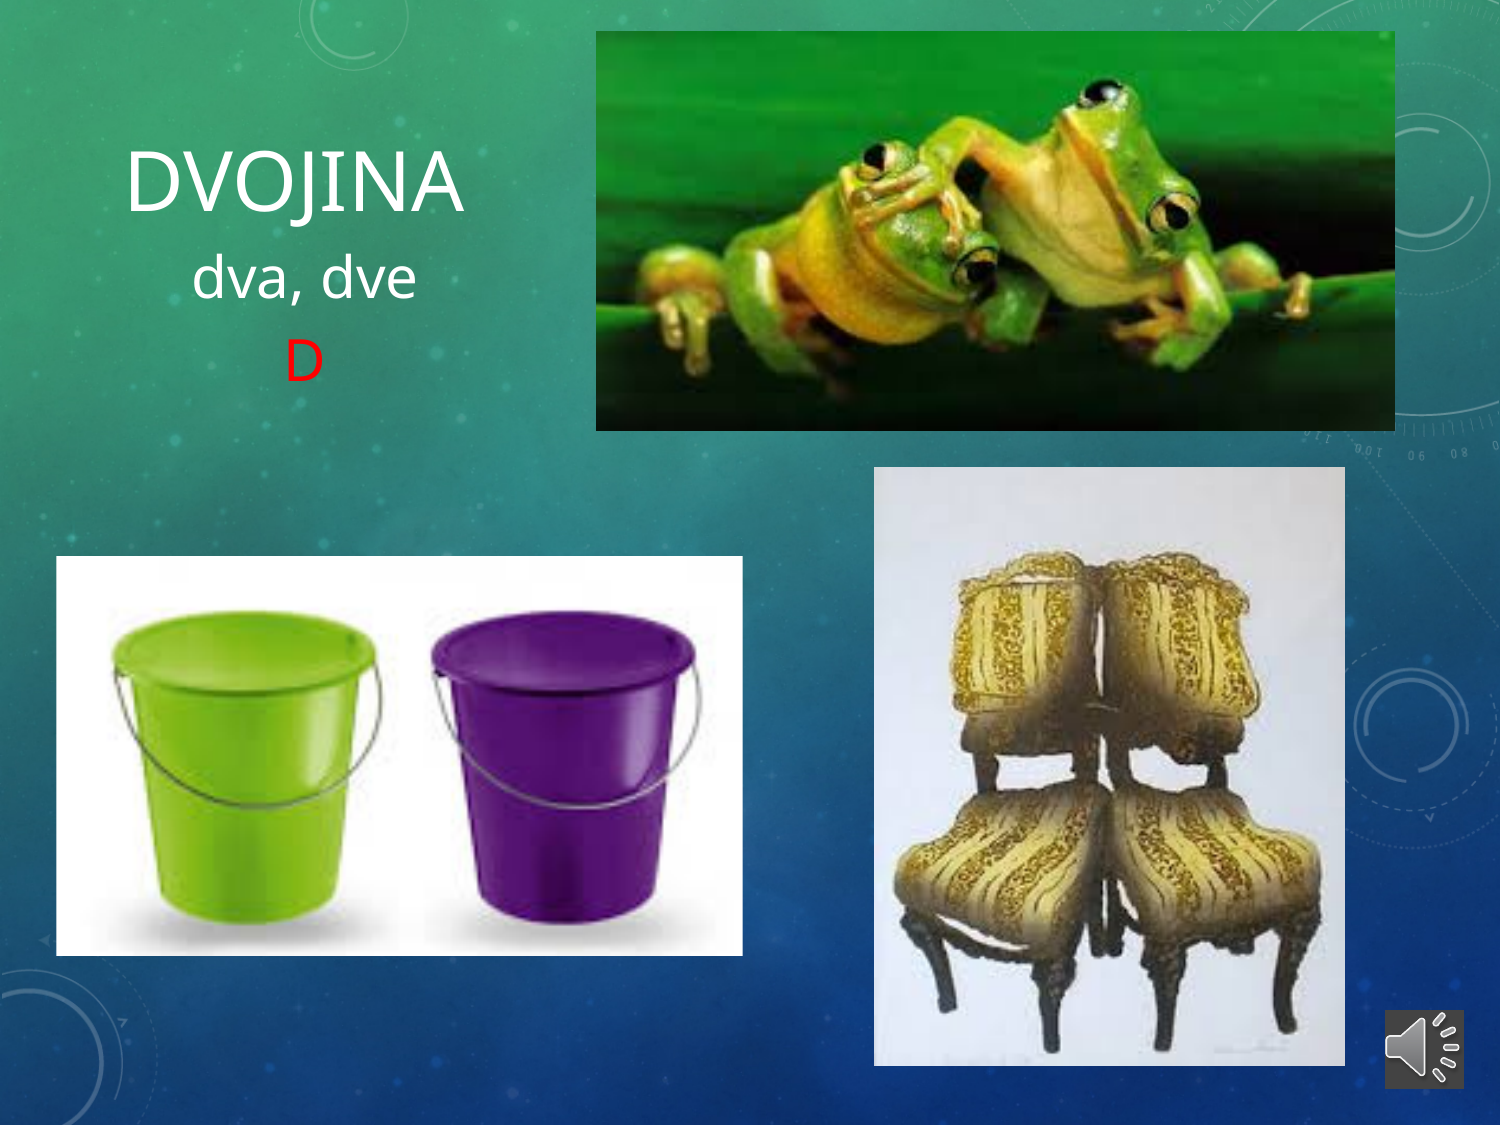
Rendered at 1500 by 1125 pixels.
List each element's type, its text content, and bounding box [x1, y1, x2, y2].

picture [0, 0, 1500, 1125]
text_box DVOJINA dva, dve D [56, 120, 554, 401]
